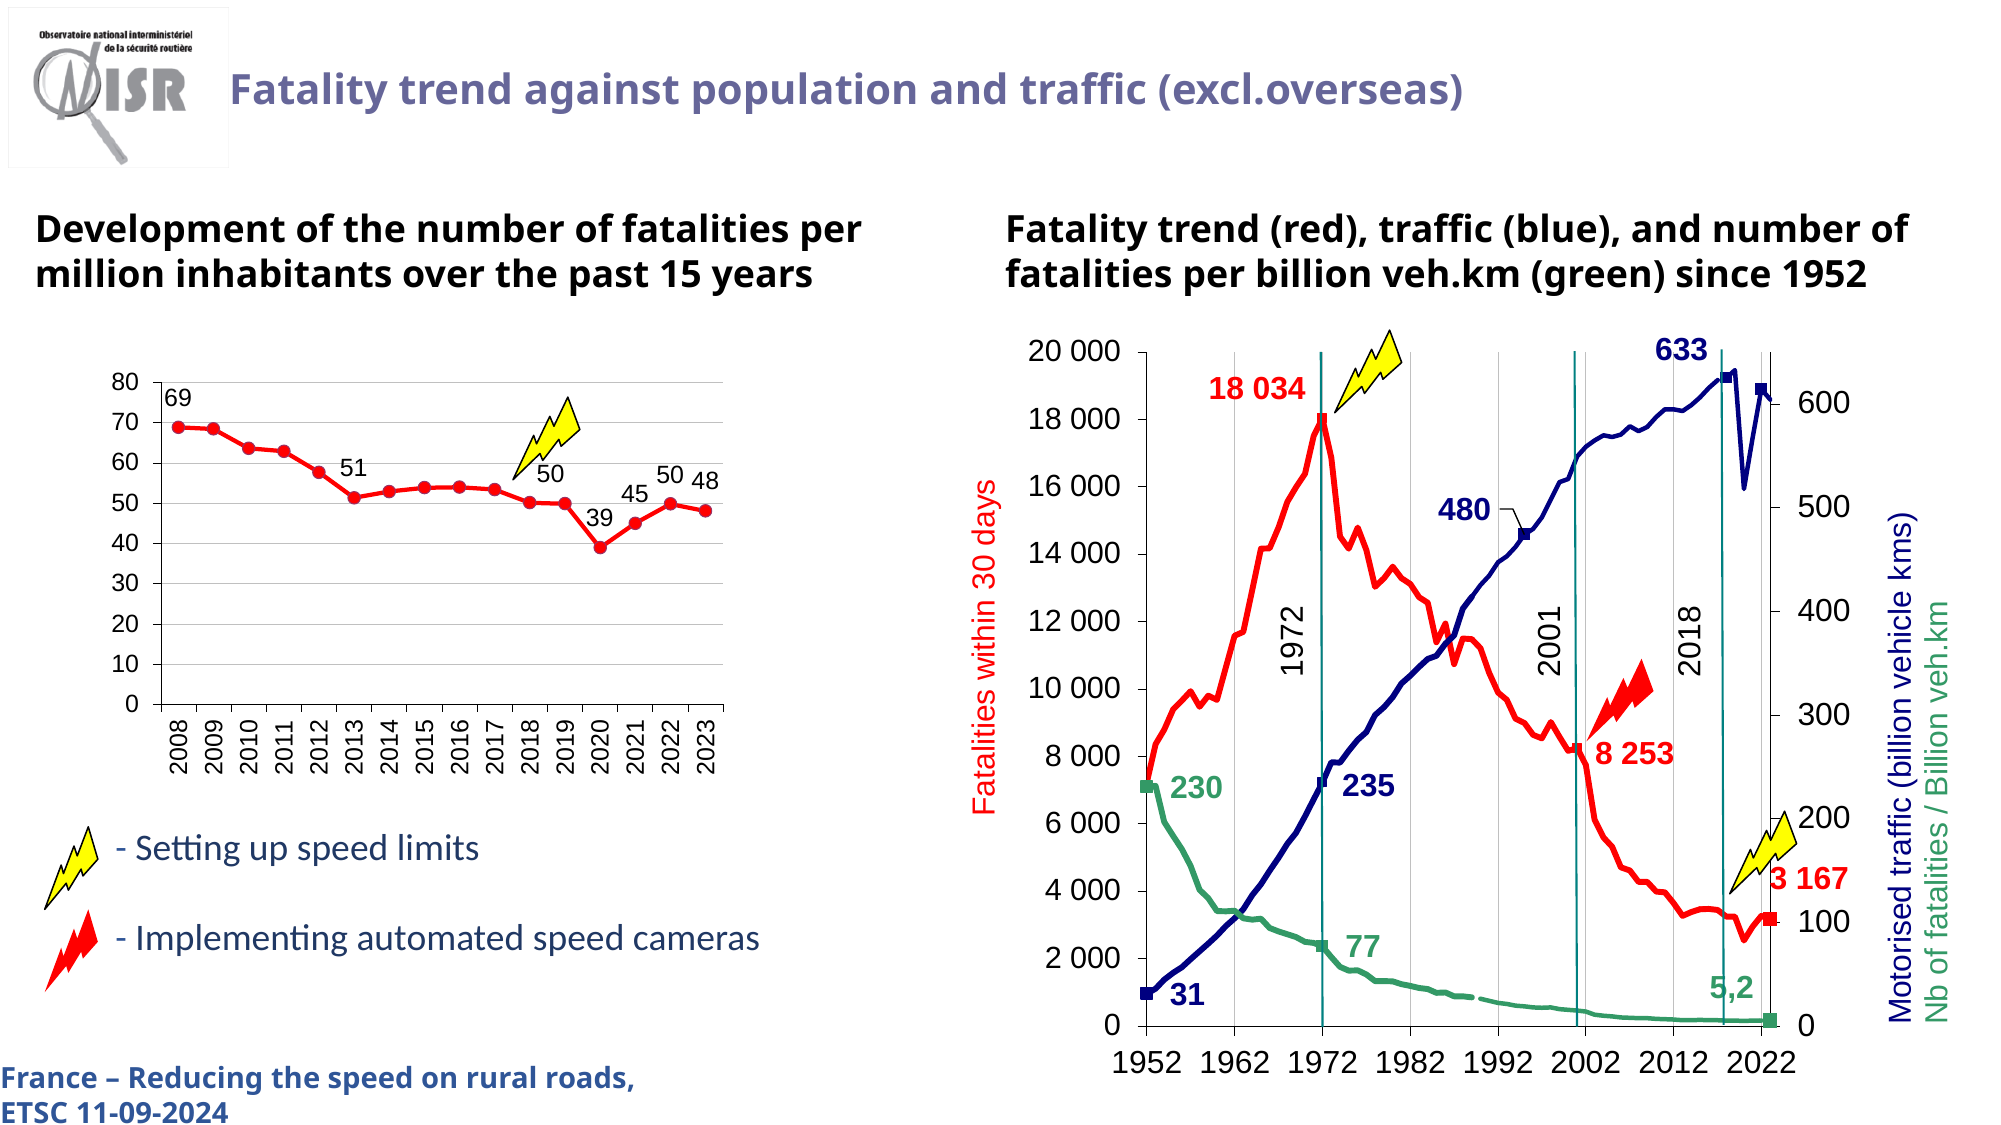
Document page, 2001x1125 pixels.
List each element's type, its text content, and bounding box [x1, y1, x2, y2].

text_box Development of the number of fatalities per million inhabitants over the past 15 years [20, 198, 909, 303]
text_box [44, 811, 852, 993]
text_box Fatality trend (red), traffic (blue), and number of fatalities per billion veh.km (green) since 1952 [990, 198, 2000, 303]
picture [97, 330, 750, 811]
text_box Fatality trend against population and traffic (excl.overseas) [214, 47, 1936, 135]
picture [933, 275, 1976, 1125]
picture [8, 7, 229, 168]
